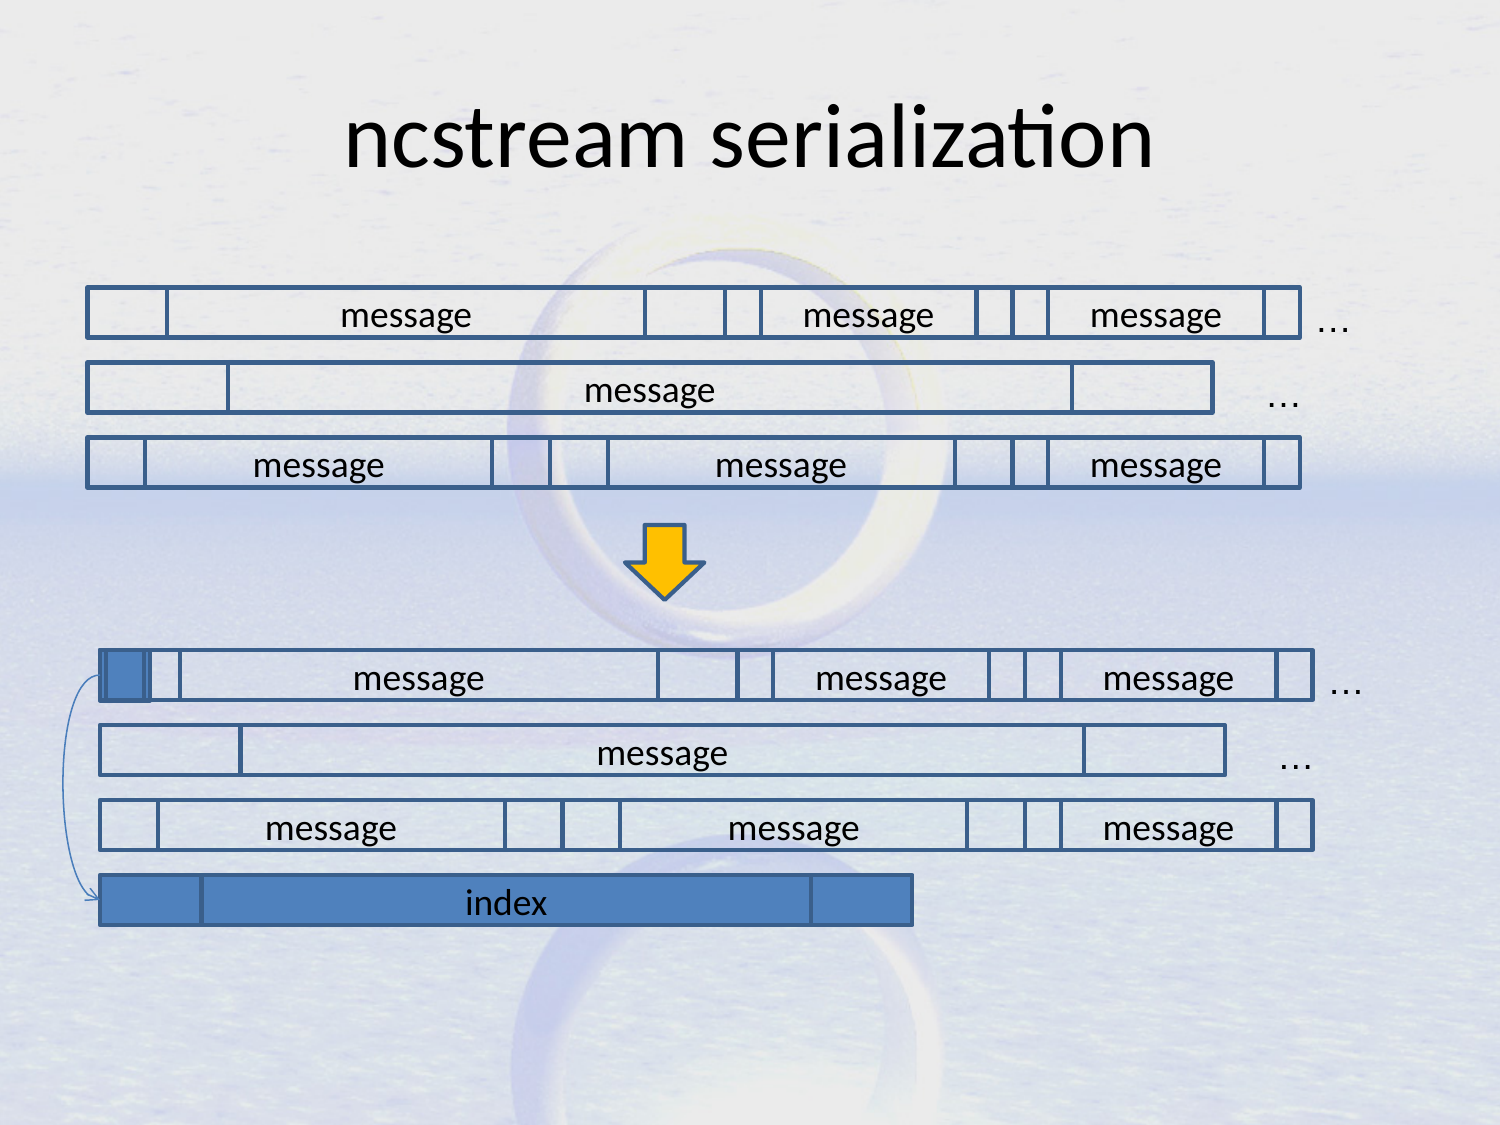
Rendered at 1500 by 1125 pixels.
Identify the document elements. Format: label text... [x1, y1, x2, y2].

text_box message [85, 360, 1215, 415]
title ncstream serialization [74, 37, 1426, 226]
text_box [622, 522, 707, 602]
text_box … [1249, 362, 1313, 423]
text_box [99, 649, 1376, 711]
text_box message [548, 435, 1010, 490]
picture [0, 0, 1500, 1125]
text_box message [85, 435, 548, 490]
text_box message [104, 798, 560, 852]
text_box … [1262, 724, 1325, 785]
text_box message [1023, 798, 1315, 852]
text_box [87, 287, 1363, 349]
text_box message [1010, 435, 1302, 490]
text_box index [98, 873, 914, 927]
text_box message [104, 723, 1227, 777]
text_box message [560, 798, 1023, 852]
